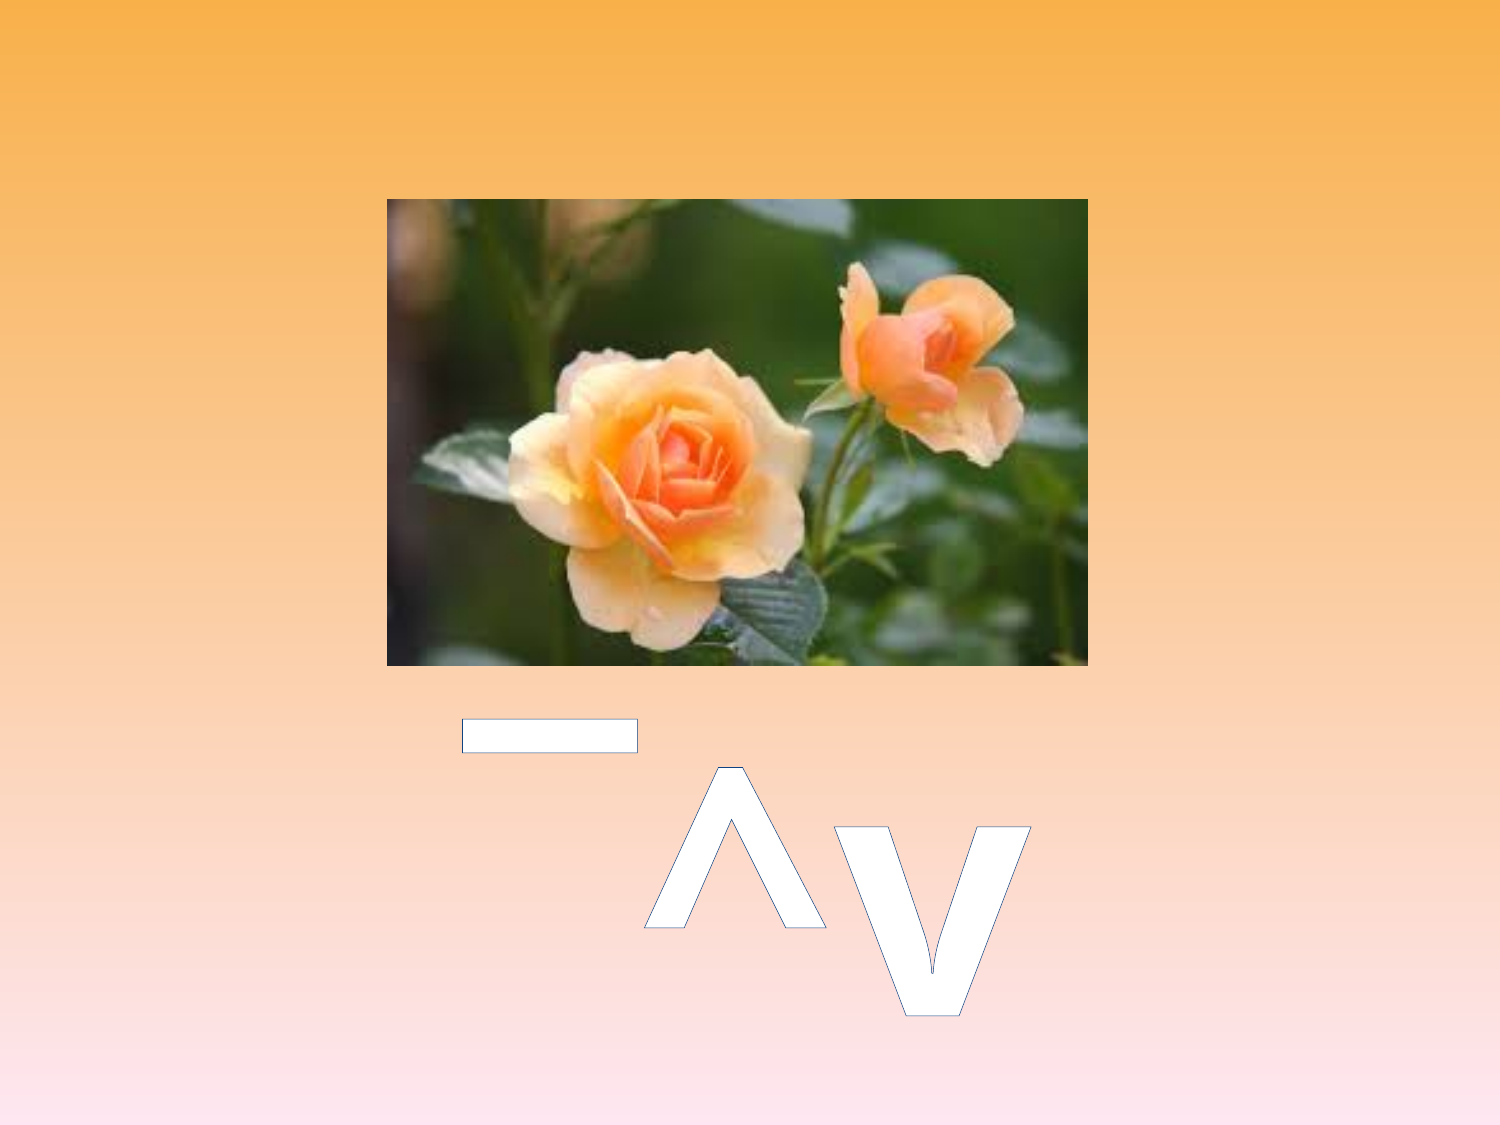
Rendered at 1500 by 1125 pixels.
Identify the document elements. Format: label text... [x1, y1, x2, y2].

text_box ¯^vMZg [290, 662, 1204, 1125]
picture [387, 199, 1088, 666]
